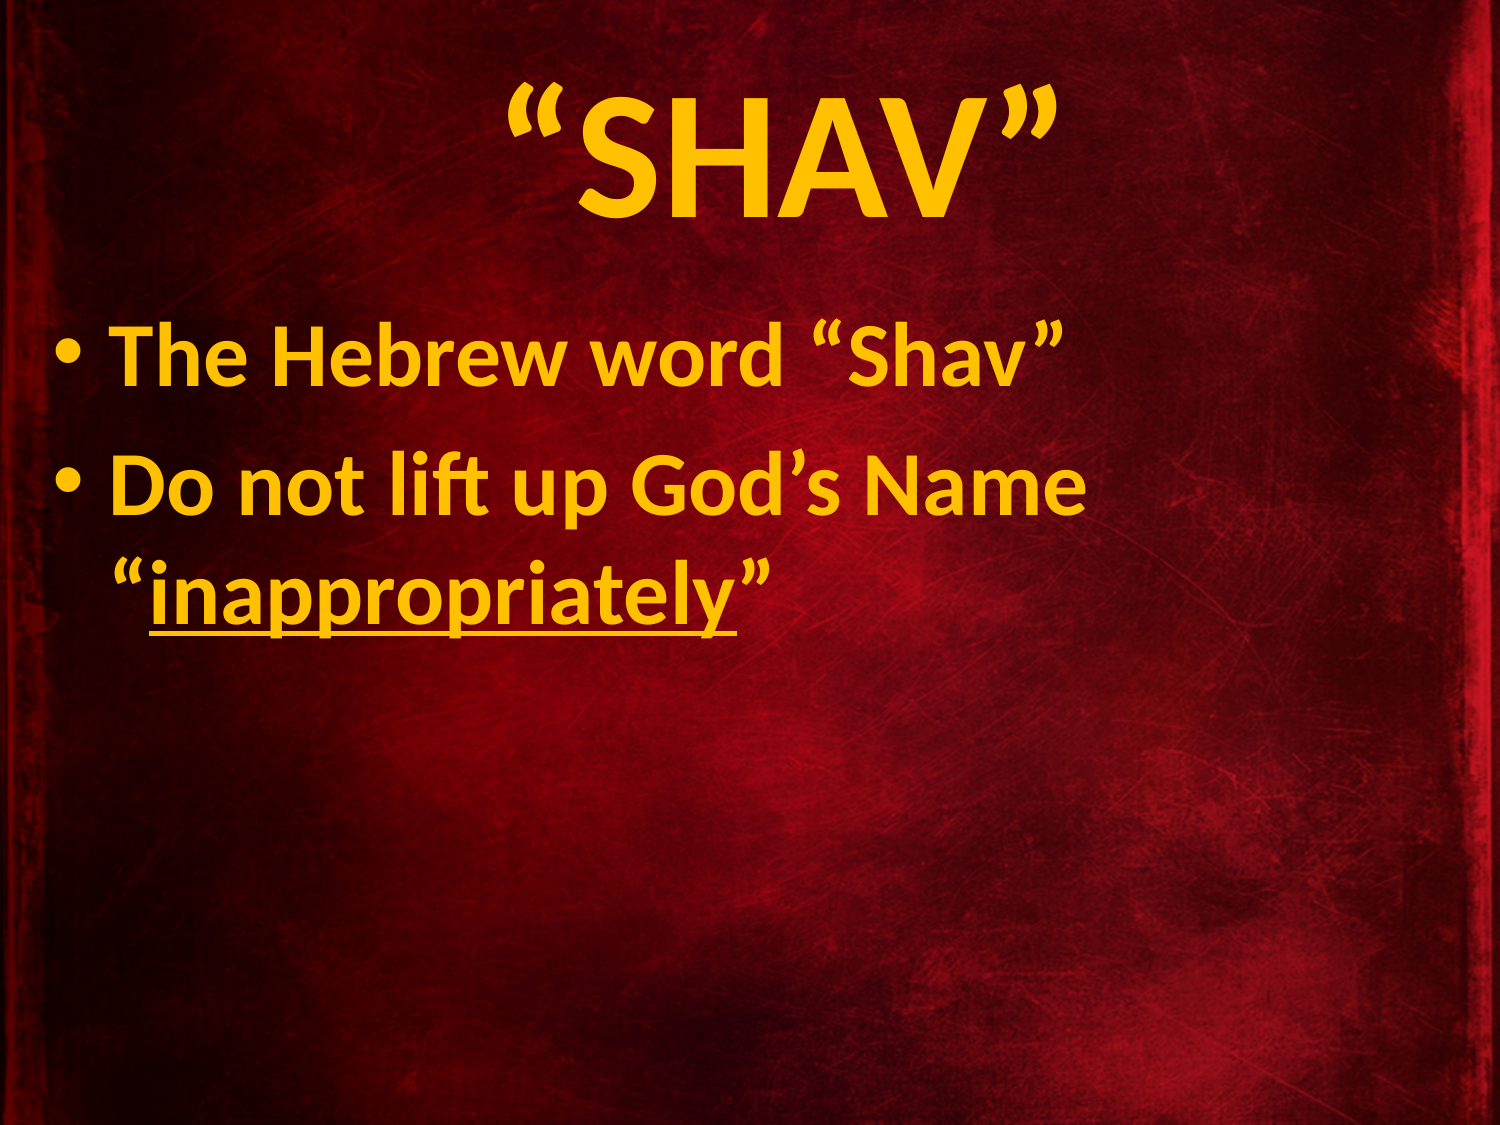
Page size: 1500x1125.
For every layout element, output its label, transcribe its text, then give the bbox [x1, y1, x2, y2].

list The Hebrew word “Shav” Do not lift up God’s Name “inappropriately” [37, 287, 1475, 988]
picture [0, 0, 1500, 1125]
title “SHAV” [87, 50, 1438, 238]
